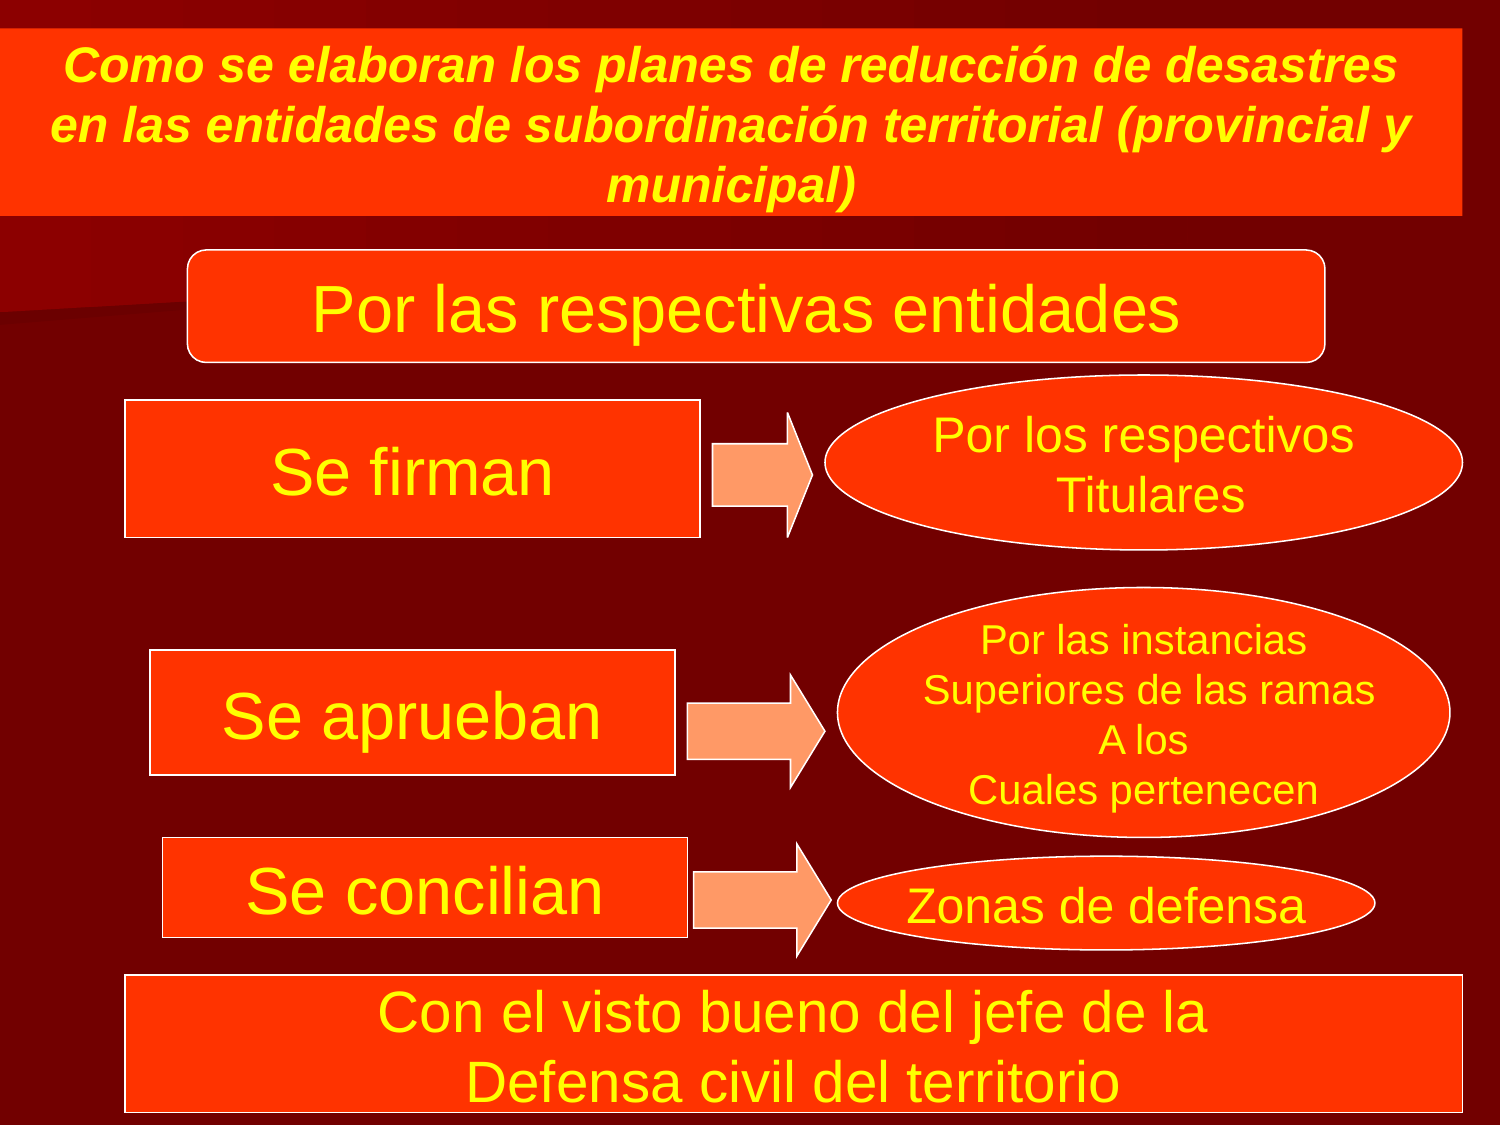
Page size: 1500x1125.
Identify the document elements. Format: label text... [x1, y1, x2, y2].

text_box [693, 843, 832, 957]
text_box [712, 374, 1463, 550]
text_box Se concilian [162, 837, 688, 938]
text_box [687, 587, 1450, 838]
text_box Con el visto bueno del jefe de la Defensa civil del territorio [124, 974, 1463, 1113]
text_box Por las respectivas entidades [187, 249, 1325, 363]
text_box Zonas de defensa [837, 856, 1375, 950]
text_box Se aprueban [149, 650, 675, 775]
title Como se elaboran los planes de reducción de desastres en las entidades de subordinación territorial (provincial y municipal) [0, 28, 1463, 216]
text_box Se firman [125, 399, 700, 538]
